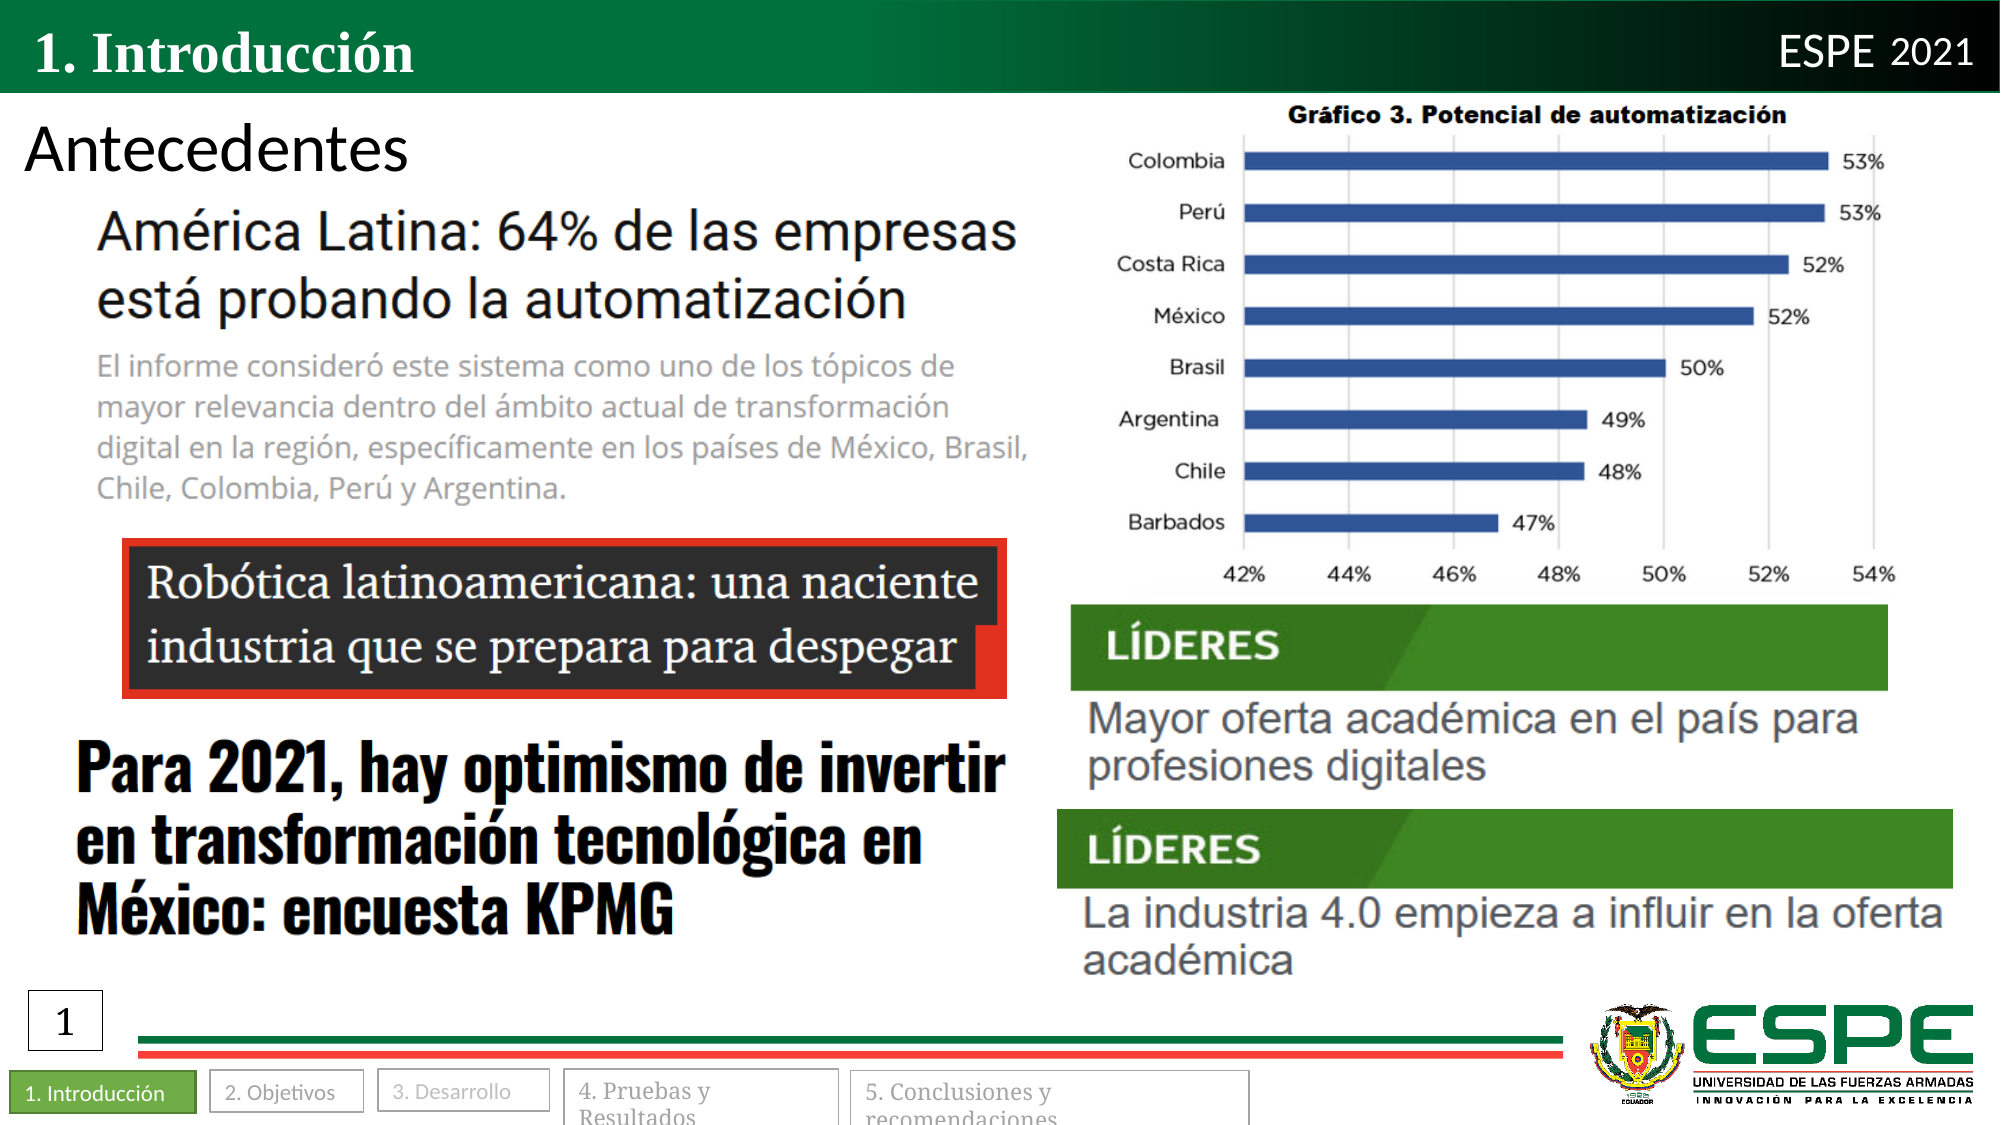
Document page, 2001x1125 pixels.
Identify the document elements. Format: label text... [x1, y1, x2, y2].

picture [1102, 102, 1911, 594]
text_box 1 [28, 990, 103, 1051]
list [1068, 600, 1888, 798]
picture [1057, 809, 1953, 986]
picture [89, 199, 1039, 514]
text_box 1. Introducción [18, 6, 430, 78]
picture [122, 538, 1007, 699]
picture [1590, 1004, 1973, 1104]
text_box 3. Desarrollo [377, 1069, 550, 1112]
title Antecedentes [9, 78, 471, 221]
text_box [0, 0, 2000, 93]
text_box 1. Introducción [9, 1070, 197, 1114]
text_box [138, 1036, 1564, 1059]
text_box ESPE [1763, 9, 1953, 85]
text_box 5. Conclusiones y recomendaciones [850, 1070, 1249, 1125]
text_box 2. Objetivos [209, 1070, 364, 1113]
text_box 2021 [1874, 16, 2000, 82]
text_box 4. Pruebas y Resultados [563, 1069, 839, 1125]
picture [63, 732, 1017, 946]
